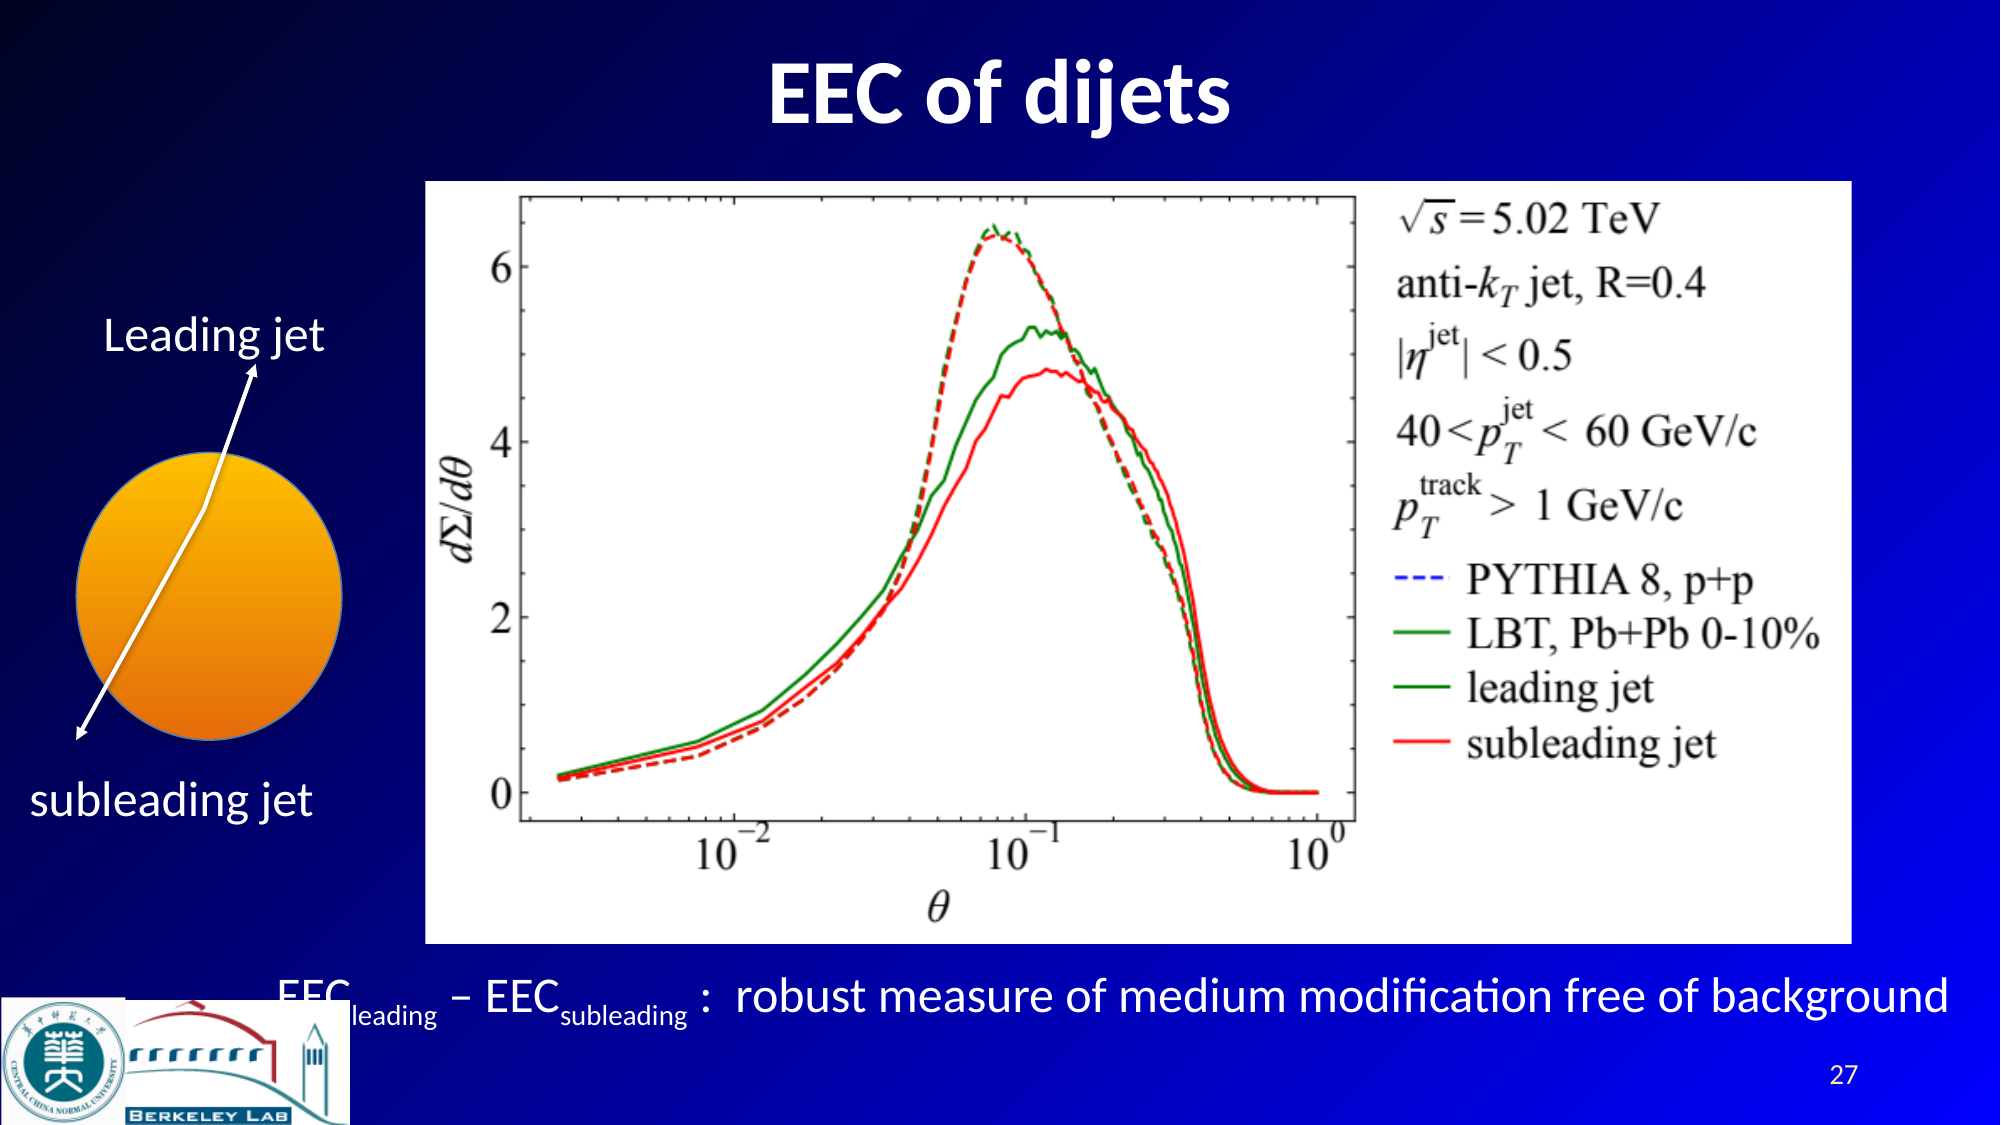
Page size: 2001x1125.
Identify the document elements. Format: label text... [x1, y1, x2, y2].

title EEC of dijets [0, 0, 2000, 175]
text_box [75, 508, 205, 741]
slide_number 27 [1407, 1042, 1874, 1103]
picture [126, 1000, 350, 1125]
text_box EECleading – EECsubleading : robust measure of medium modification free of background [261, 954, 1977, 1038]
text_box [203, 363, 256, 510]
text_box subleading jet [14, 759, 329, 834]
text_box [103, 452, 198, 507]
text_box [209, 463, 343, 741]
text_box Leading jet [88, 294, 341, 370]
picture [425, 181, 1852, 944]
